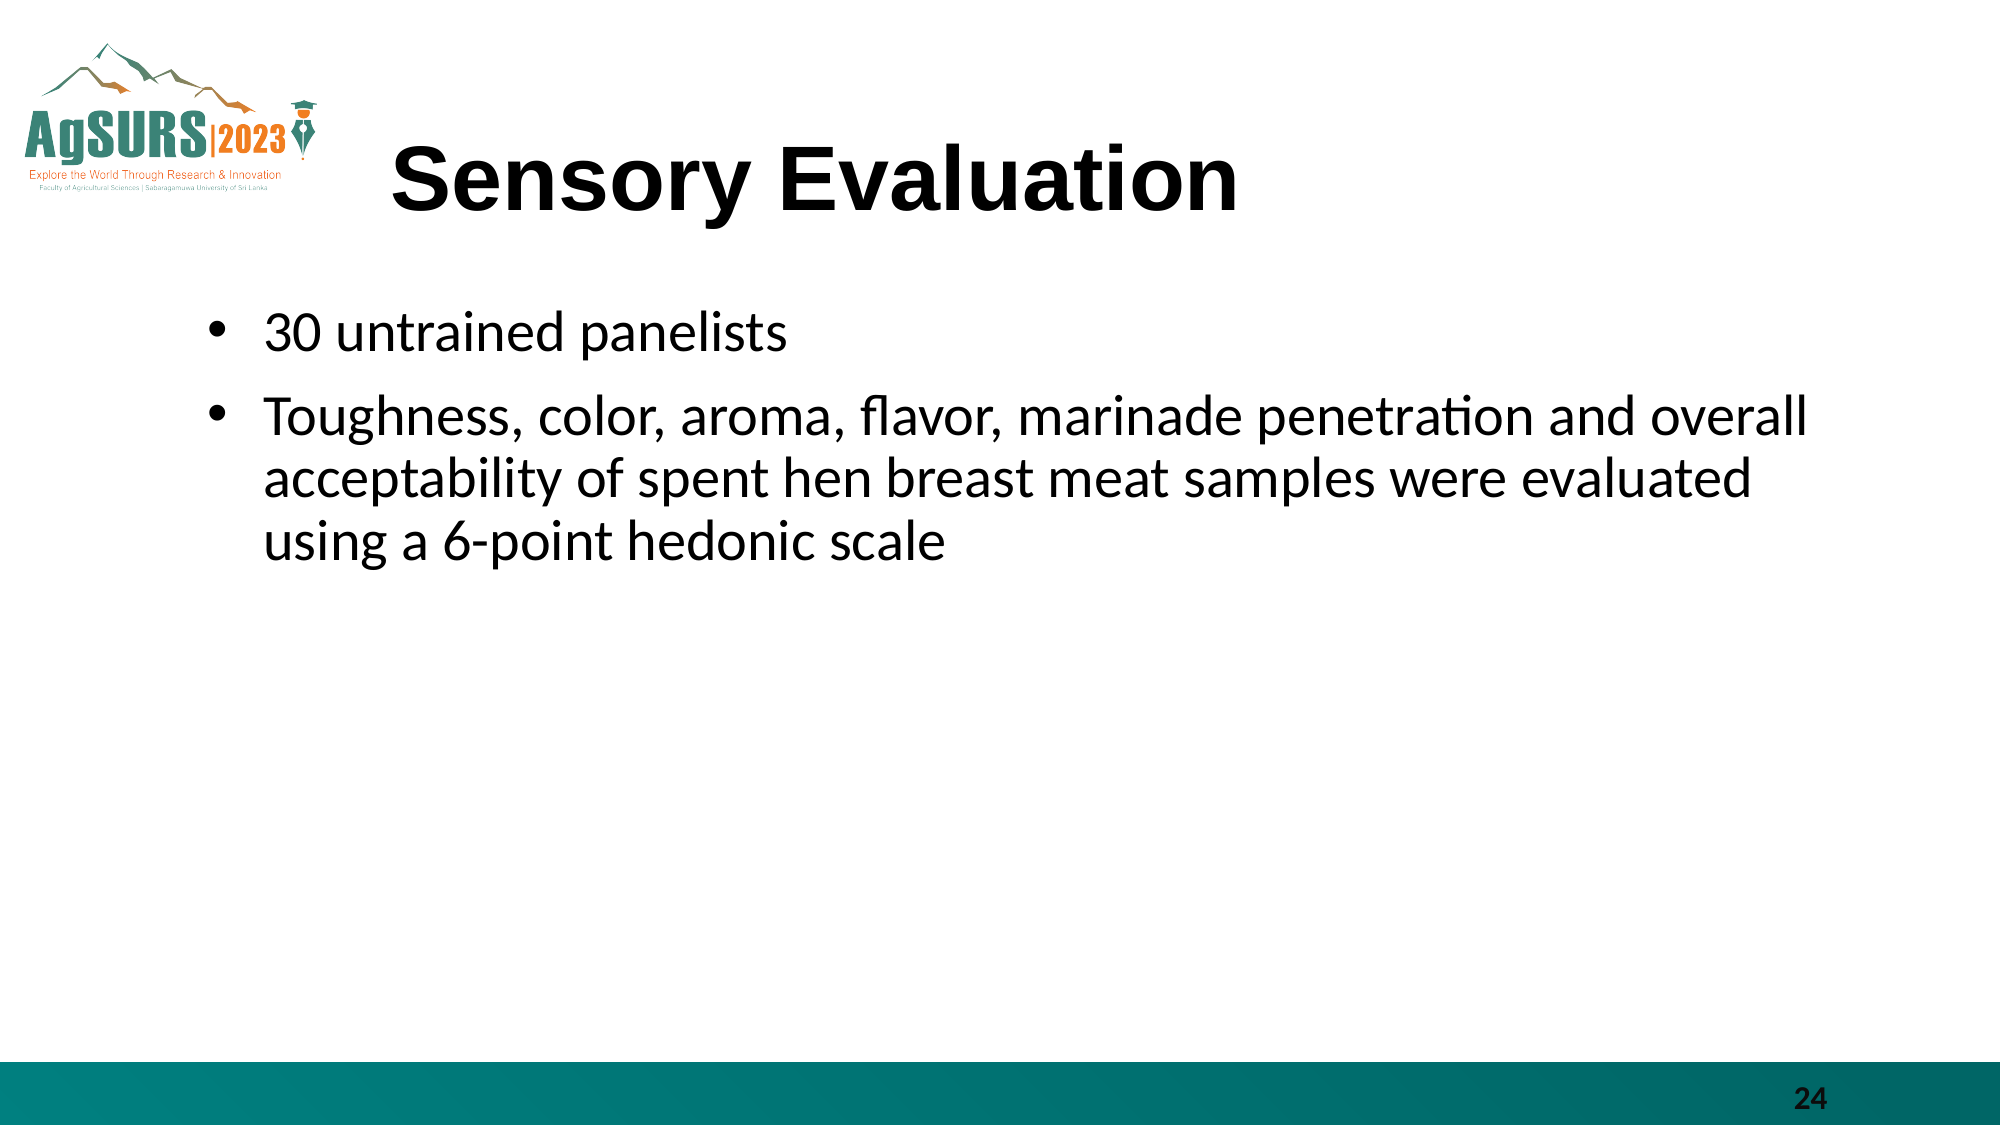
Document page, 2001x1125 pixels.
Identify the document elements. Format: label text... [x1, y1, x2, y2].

title Sensory Evaluation [375, 83, 1899, 278]
list 30 untrained panelists Toughness, color, aroma, flavor, marinade penetration and overall acceptability of spent hen breast meat samples were evaluated using a 6-point hedonic scale [173, 293, 1899, 1008]
slide_number 24 [1392, 1066, 1843, 1125]
picture [24, 43, 317, 192]
